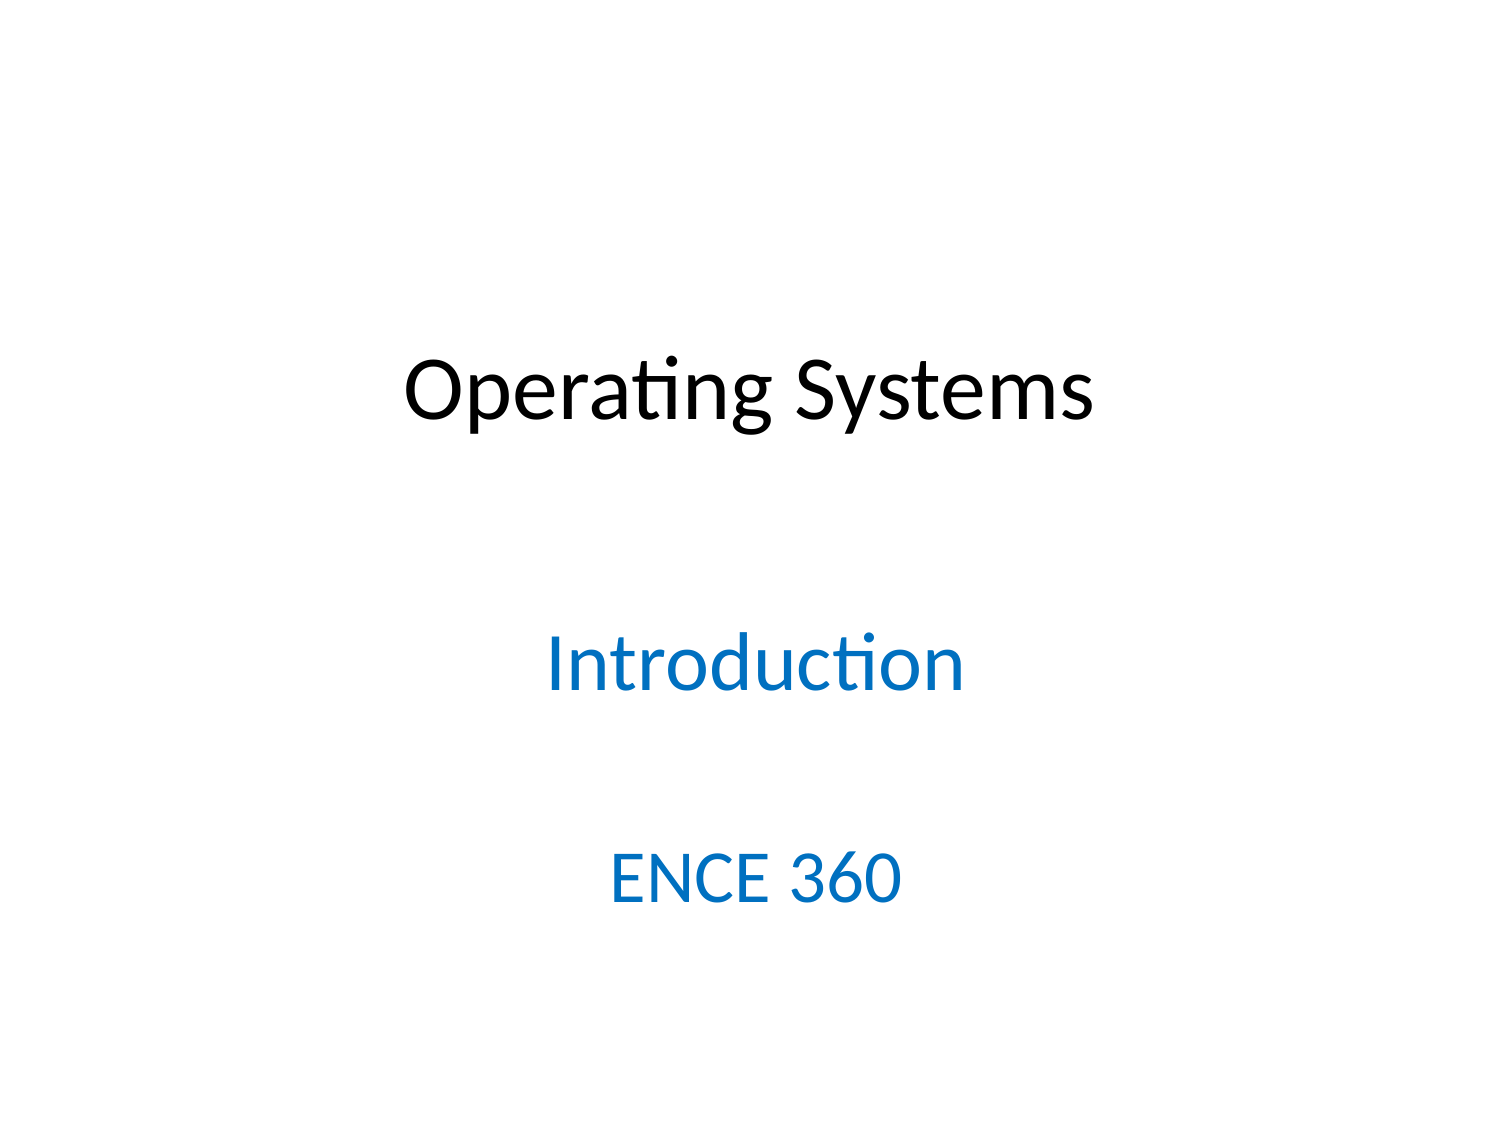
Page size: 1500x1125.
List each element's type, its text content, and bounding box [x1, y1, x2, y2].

title Operating Systems [112, 262, 1388, 504]
subtitle Introduction ENCE 360 [75, 600, 1438, 838]
